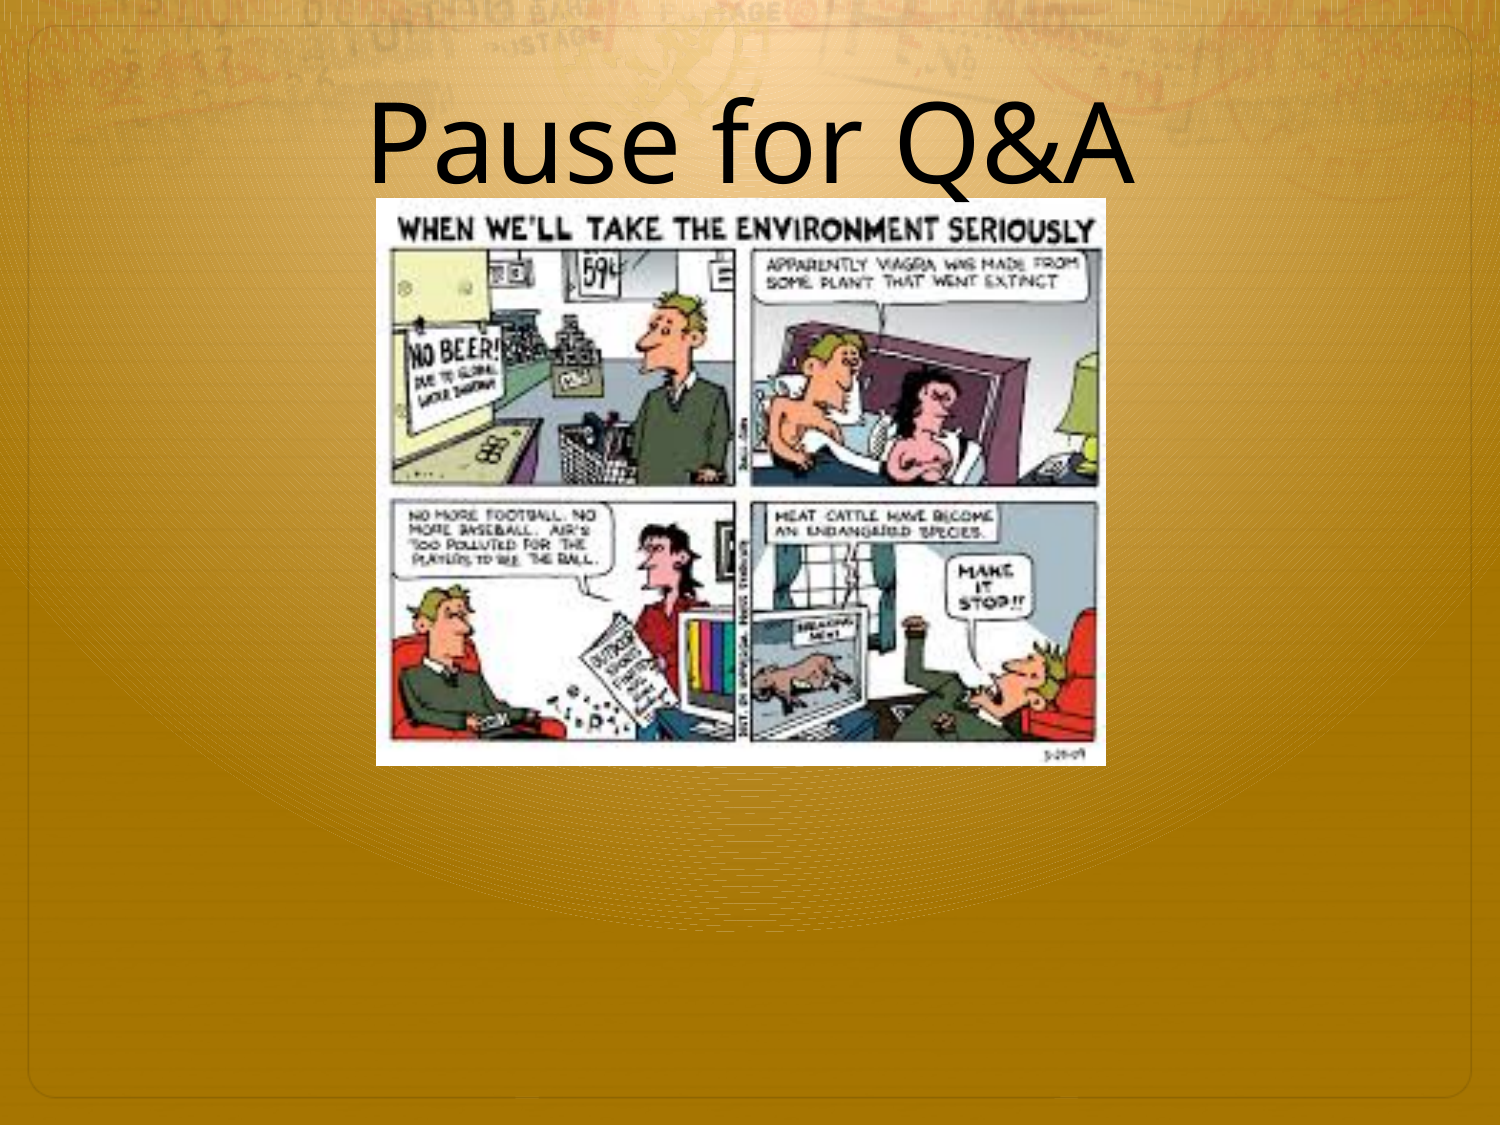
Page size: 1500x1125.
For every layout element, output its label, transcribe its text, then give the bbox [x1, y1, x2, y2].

title Pause for Q&A [93, 45, 1407, 233]
picture [0, 0, 1500, 1125]
